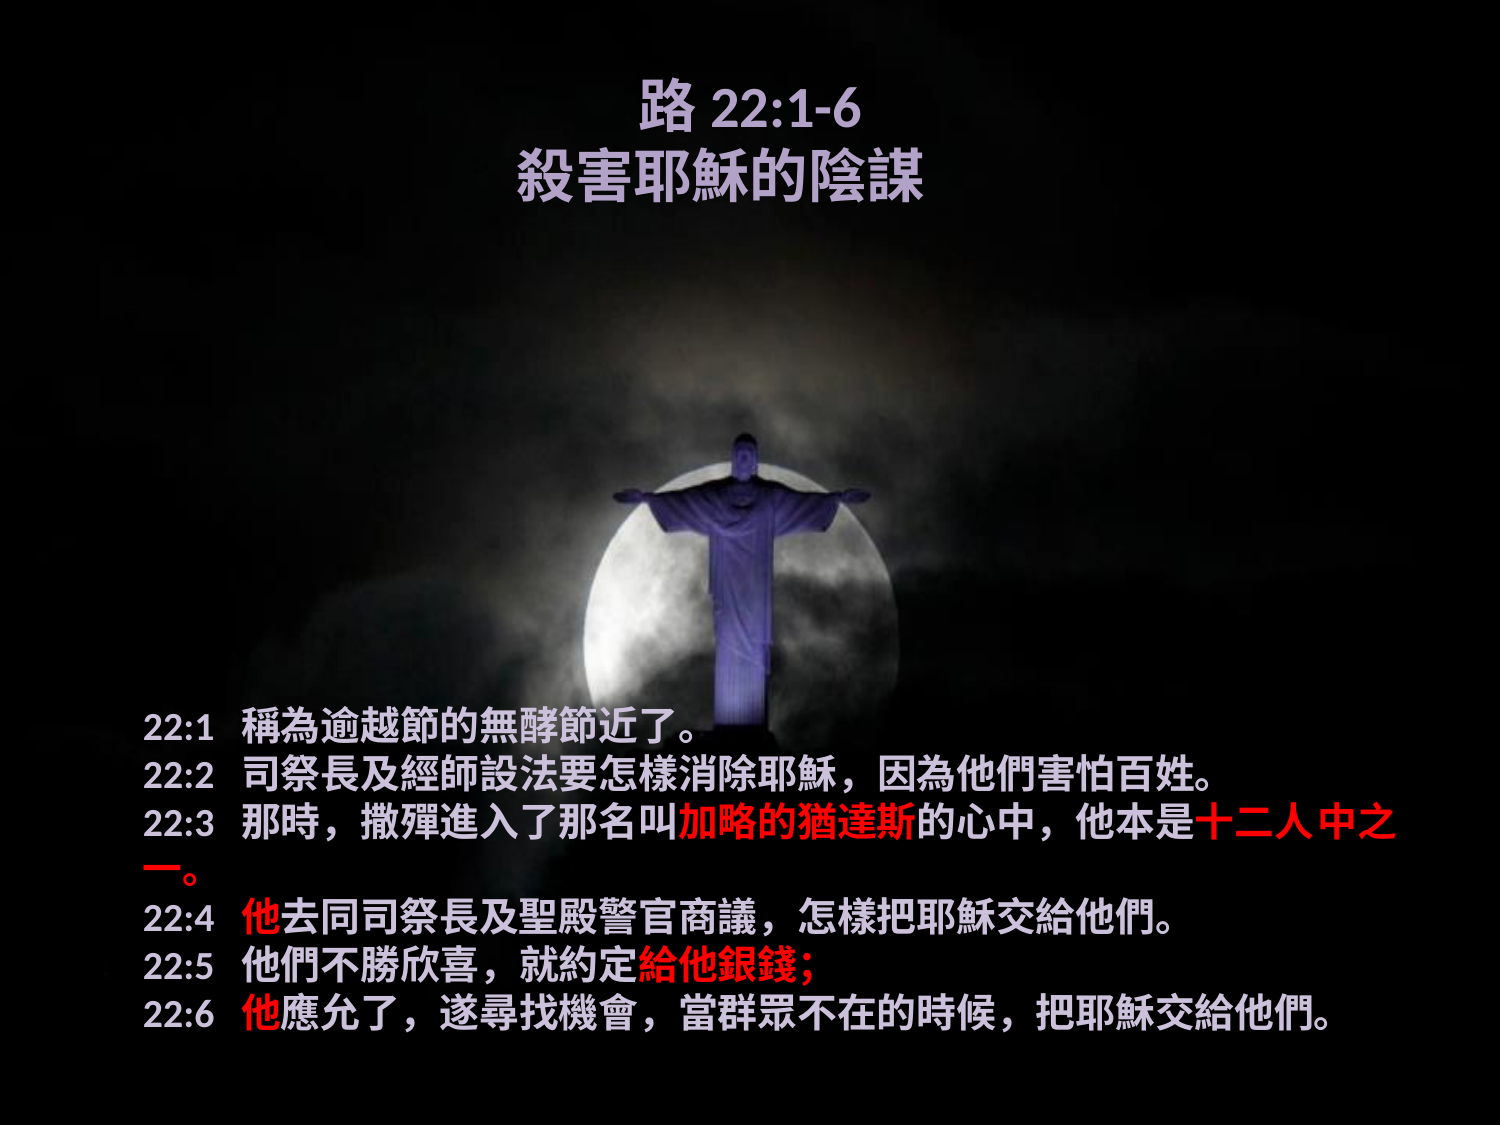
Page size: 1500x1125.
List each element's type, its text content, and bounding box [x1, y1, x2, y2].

title 路22:1-6 殺害耶穌的陰謀 [75, 45, 1425, 233]
list 22:1 稱為逾越節的無酵節近了。 22:2 司祭長及經師設法要怎樣消除耶穌，因為他們害怕百姓。 22:3 那時，撒殫進入了那名叫加略的猶達斯的心中，他本是十二人 中之一。 22:4 他去同司祭長及聖殿警官商議，怎樣把耶穌交給他們。 22:5 他們不勝欣喜，就約定給他銀錢； 22:6 他應允了，遂尋找機會，當群眾不在的時候，把耶穌交給他們。 [75, 650, 1425, 1088]
picture [0, 0, 1500, 1125]
